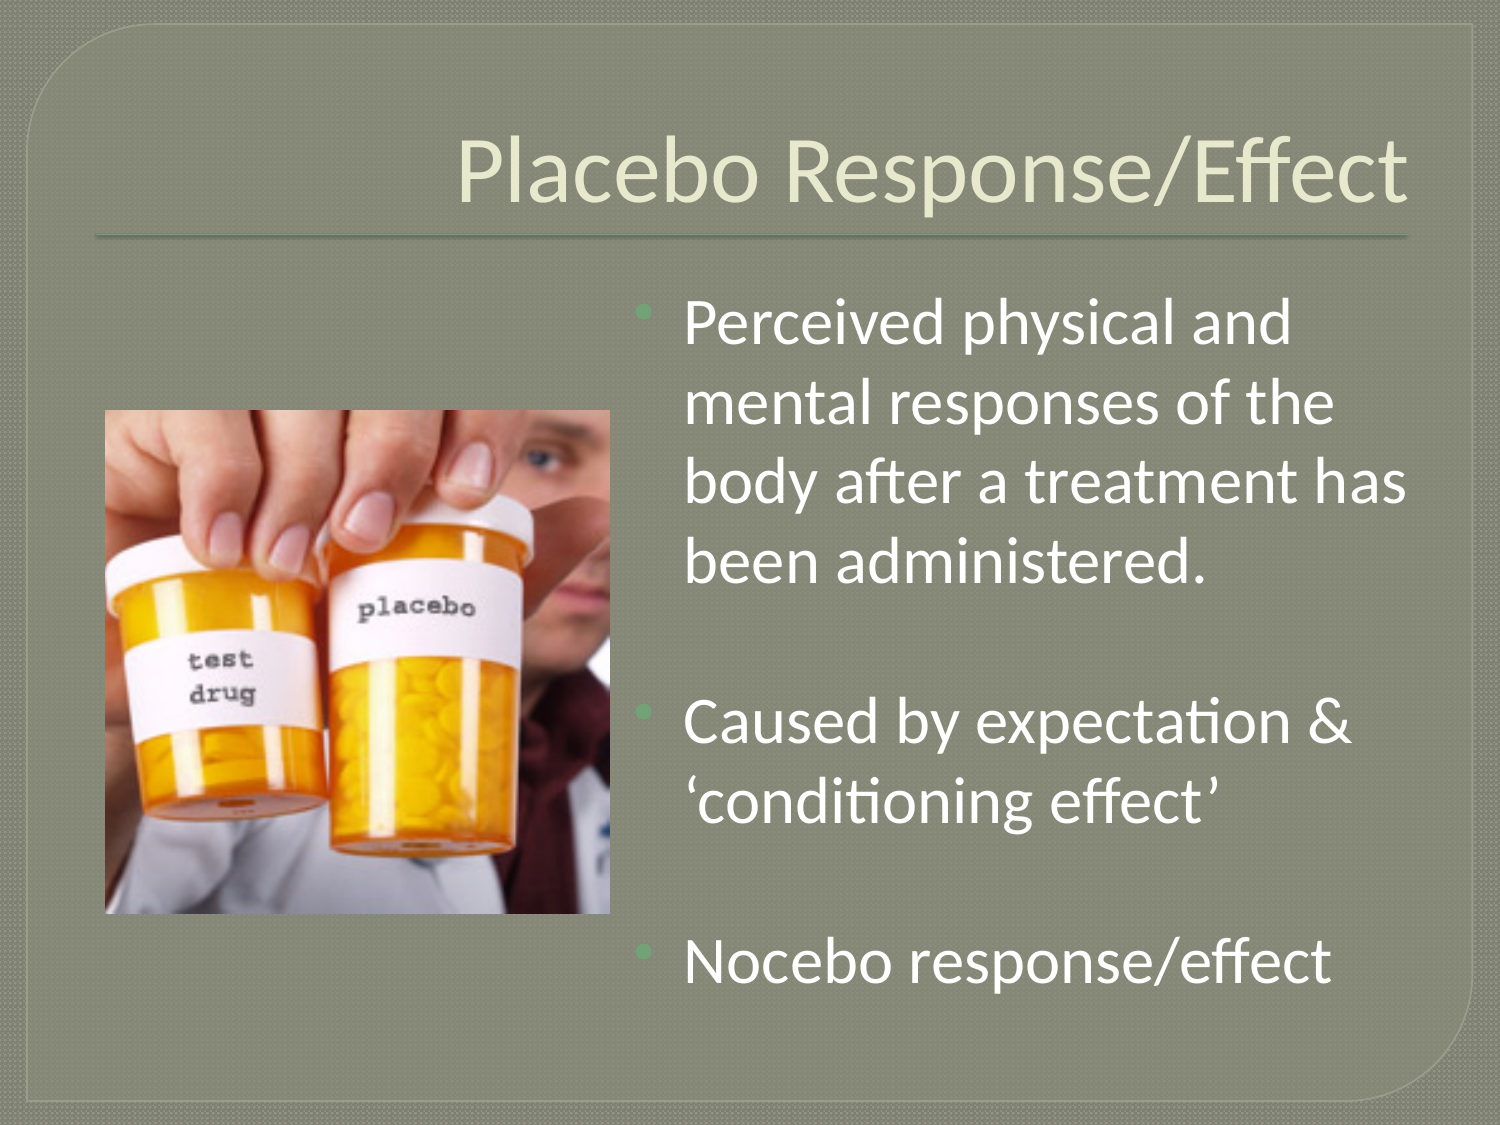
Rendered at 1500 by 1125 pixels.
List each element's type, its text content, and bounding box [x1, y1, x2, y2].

list Perceived physical and mental responses of the body after a treatment has been administered. Caused by expectation & ‘conditioning effect’ Nocebo response/effect [621, 270, 1425, 1013]
picture [105, 409, 610, 915]
title Placebo Response/Effect [75, 41, 1425, 230]
